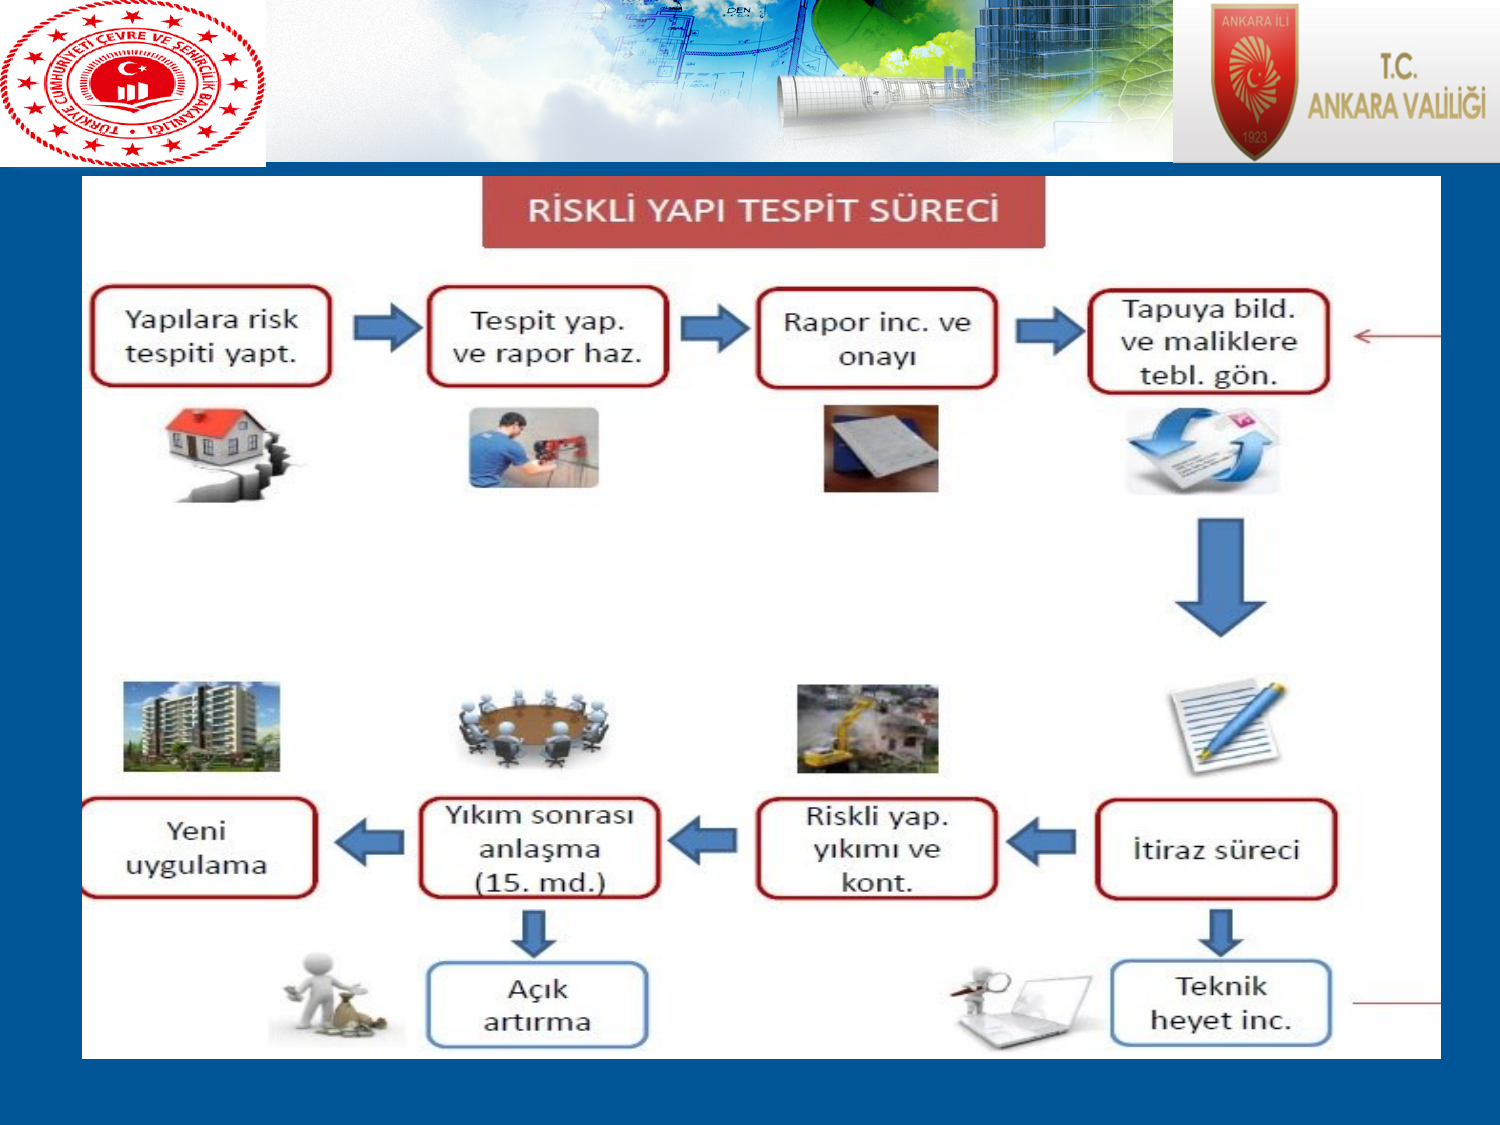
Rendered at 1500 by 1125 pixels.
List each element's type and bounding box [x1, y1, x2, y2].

picture [0, 0, 1500, 173]
picture [81, 175, 1441, 1059]
